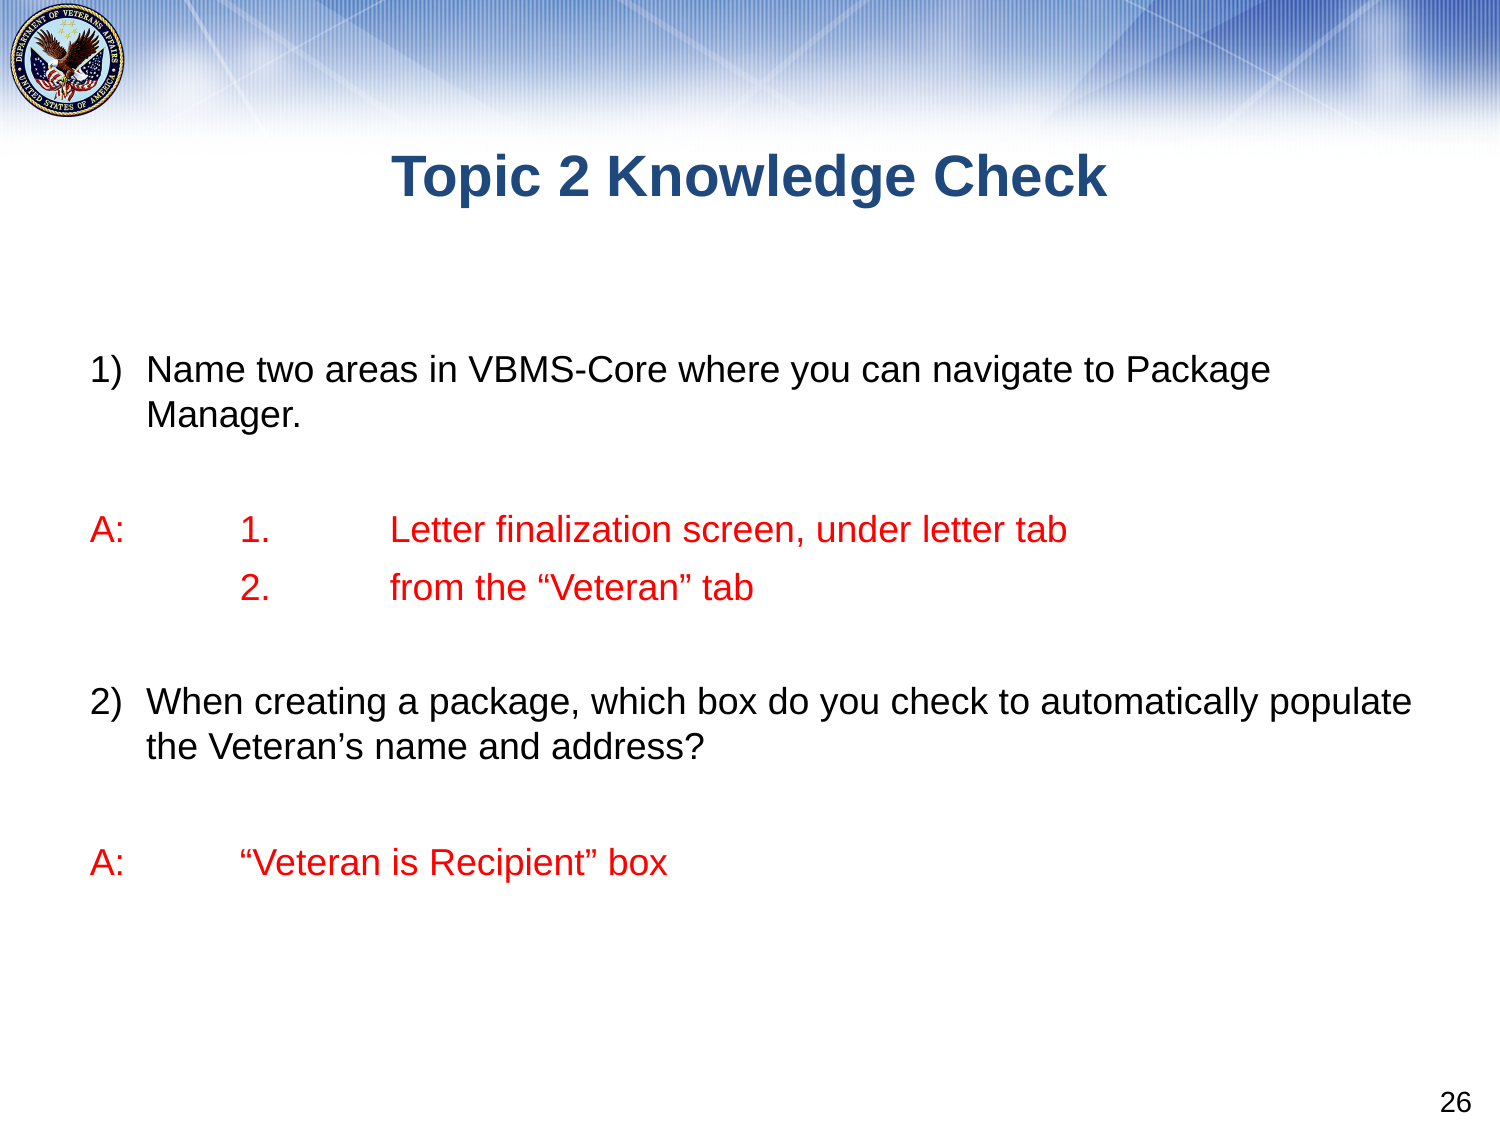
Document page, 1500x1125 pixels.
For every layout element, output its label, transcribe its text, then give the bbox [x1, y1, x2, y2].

picture [0, 0, 1500, 130]
picture [0, 309, 1500, 1062]
slide_number 26 [1136, 1083, 1487, 1125]
title Topic 2 Knowledge Check [0, 130, 1500, 309]
list Name two areas in VBMS-Core where you can navigate to Package Manager. A: 1. Letter finalization screen, under letter tab 2. from the “Veteran” tab When creating a package, which box do you check to automatically populate the Veteran’s name and address? A: “Veteran is Recipient” box [75, 337, 1442, 980]
